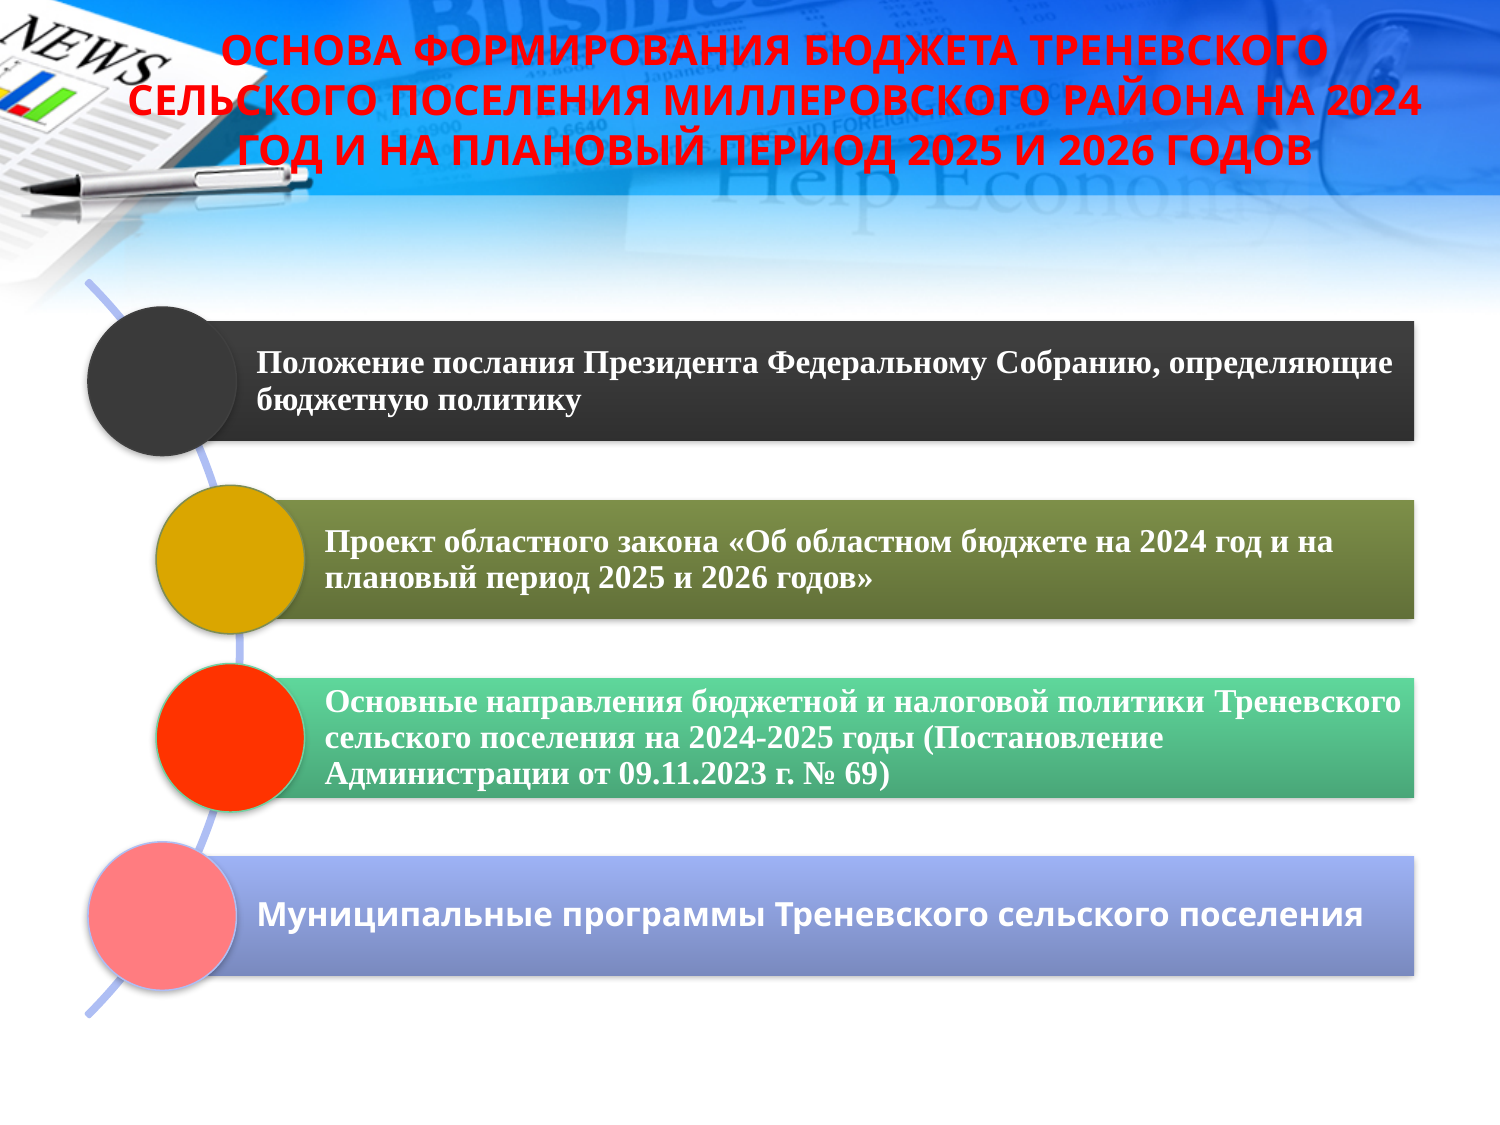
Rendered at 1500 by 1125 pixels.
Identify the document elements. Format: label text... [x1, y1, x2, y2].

picture [0, 0, 1500, 1125]
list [74, 262, 1426, 1036]
title ОСНОВА ФОРМИРОВАНИЯ БЮДЖЕТА ТРЕНЕВСКОГО СЕЛЬСКОГО ПОСЕЛЕНИЯ МИЛЛЕРОВСКОГО РАЙОНА НА 2024 ГОД И НА ПЛАНОВЫЙ ПЕРИОД 2025 И 2026 ГОДОВ [99, 24, 1450, 233]
